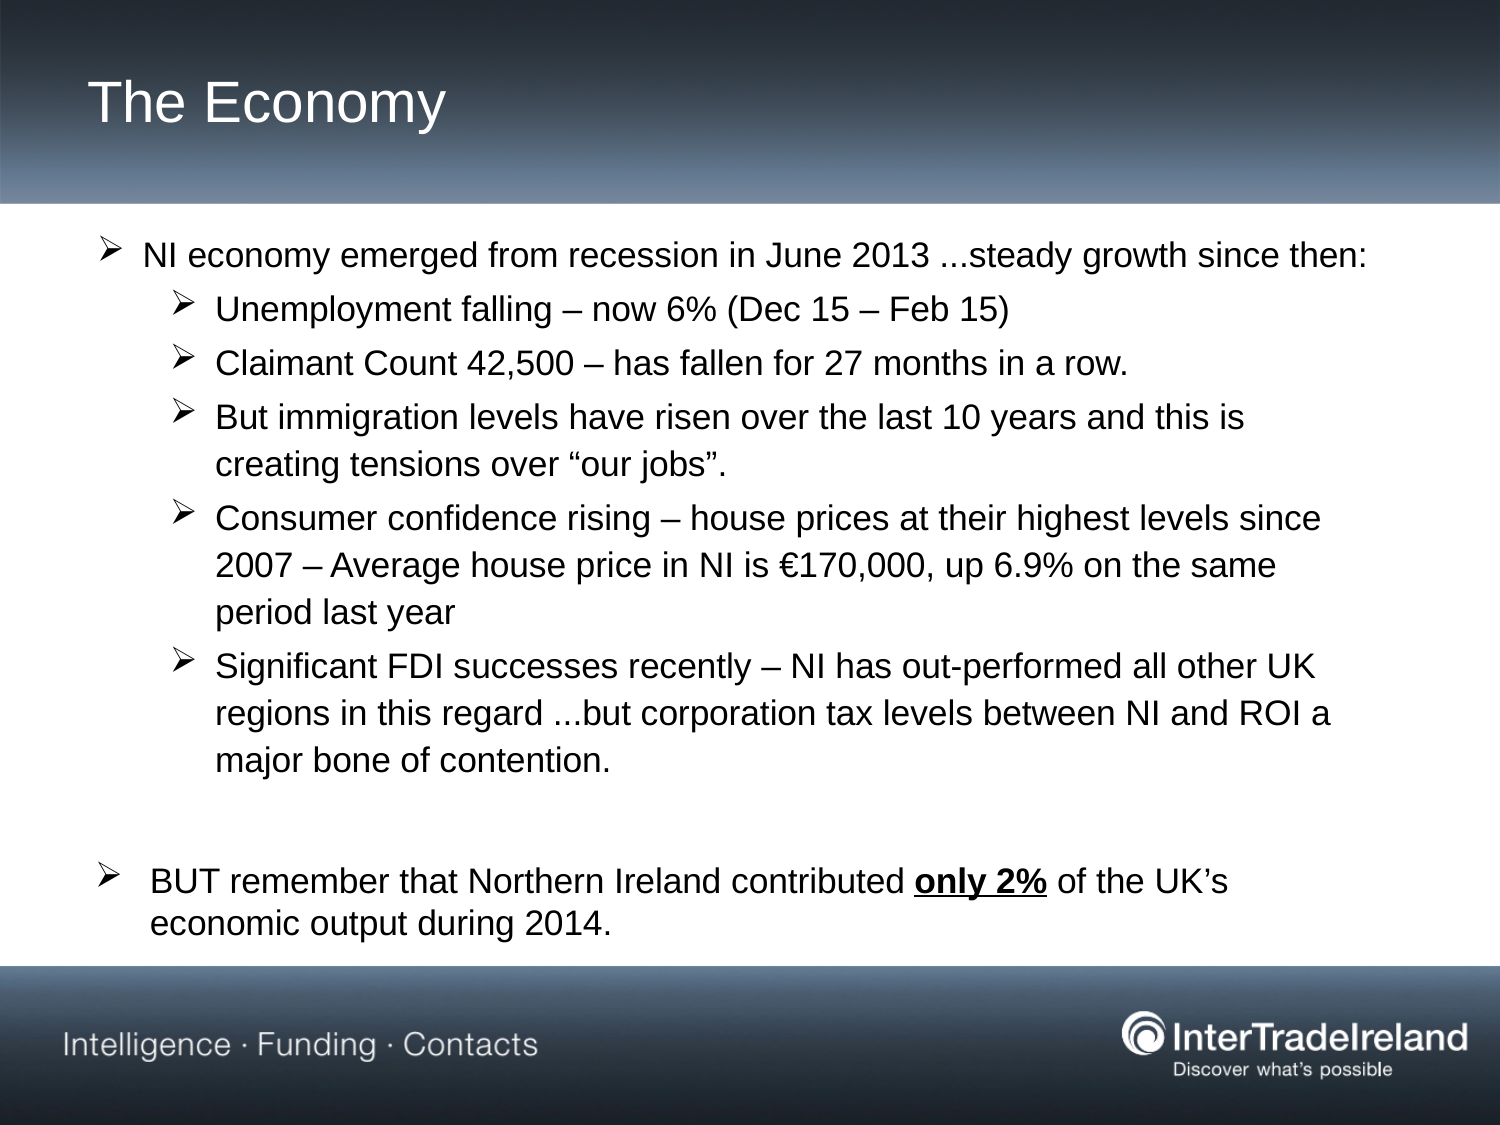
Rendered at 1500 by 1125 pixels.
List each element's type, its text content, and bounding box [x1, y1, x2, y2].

picture [0, 965, 1500, 1125]
picture [0, 0, 1500, 205]
list NI economy emerged from recession in June 2013 ...steady growth since then: Unemployment falling – now 6% (Dec 15 – Feb 15) Claimant Count 42,500 – has fallen for 27 months in a row. But immigration levels have risen over the last 10 years and this is creating tensions over “our jobs”. Consumer confidence rising – house prices at their highest levels since 2007 – Average house price in NI is €170,000, up 6.9% on the same period last year Significant FDI successes recently – NI has out-performed all other UK regions in this regard ...but corporation tax levels between NI and ROI a major bone of contention. BUT remember that Northern Ireland contributed only 2% of the UK’s economic output during 2014. [80, 219, 1393, 964]
